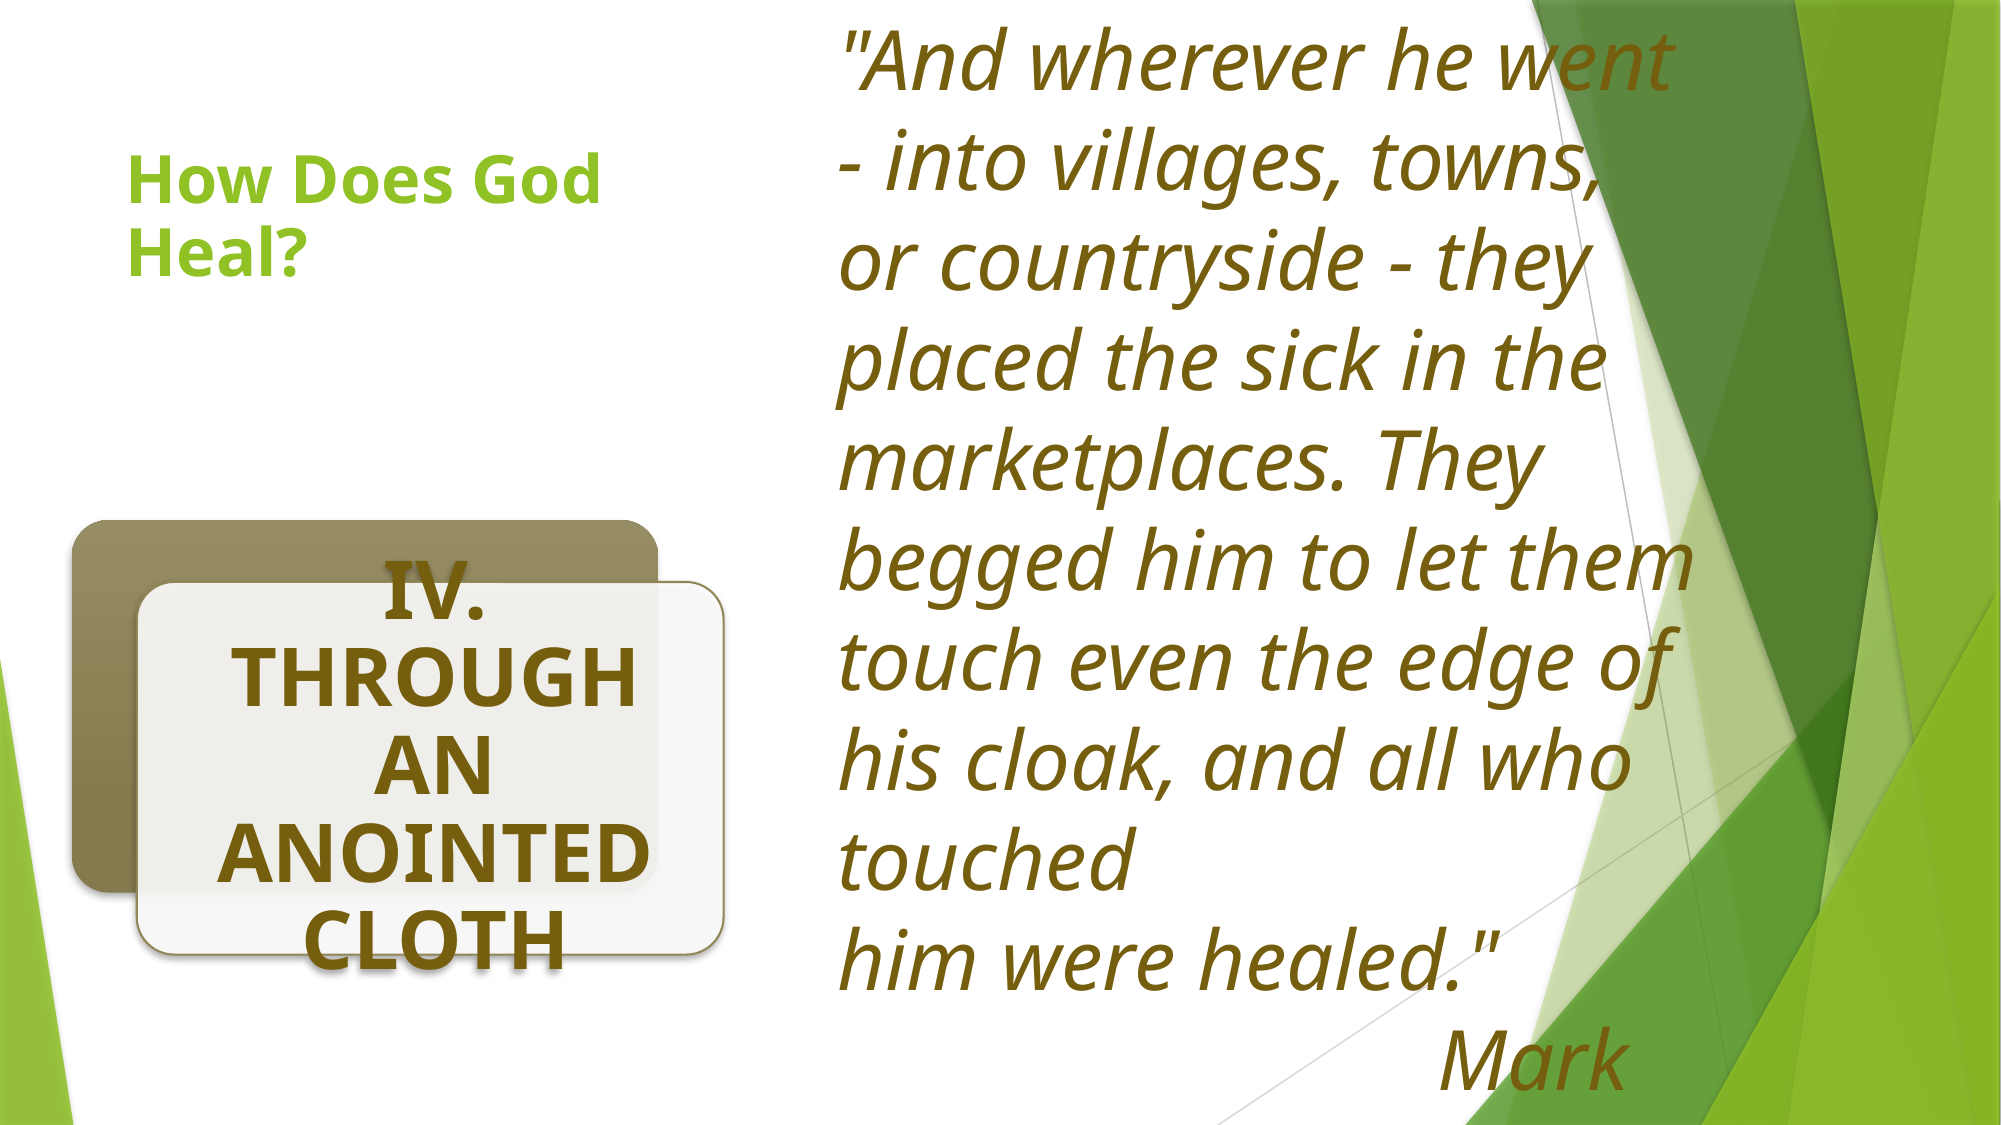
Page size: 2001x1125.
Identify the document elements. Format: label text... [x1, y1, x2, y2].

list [71, 454, 725, 1020]
title How Does God Heal? [110, 105, 800, 332]
text_box "And wherever he went - into villages, towns, or countryside - they placed the sick in the marketplaces. They begged him to let them touch even the edge of his cloak, and all who touched him were healed." Mark 6:56 [822, 0, 1713, 1125]
